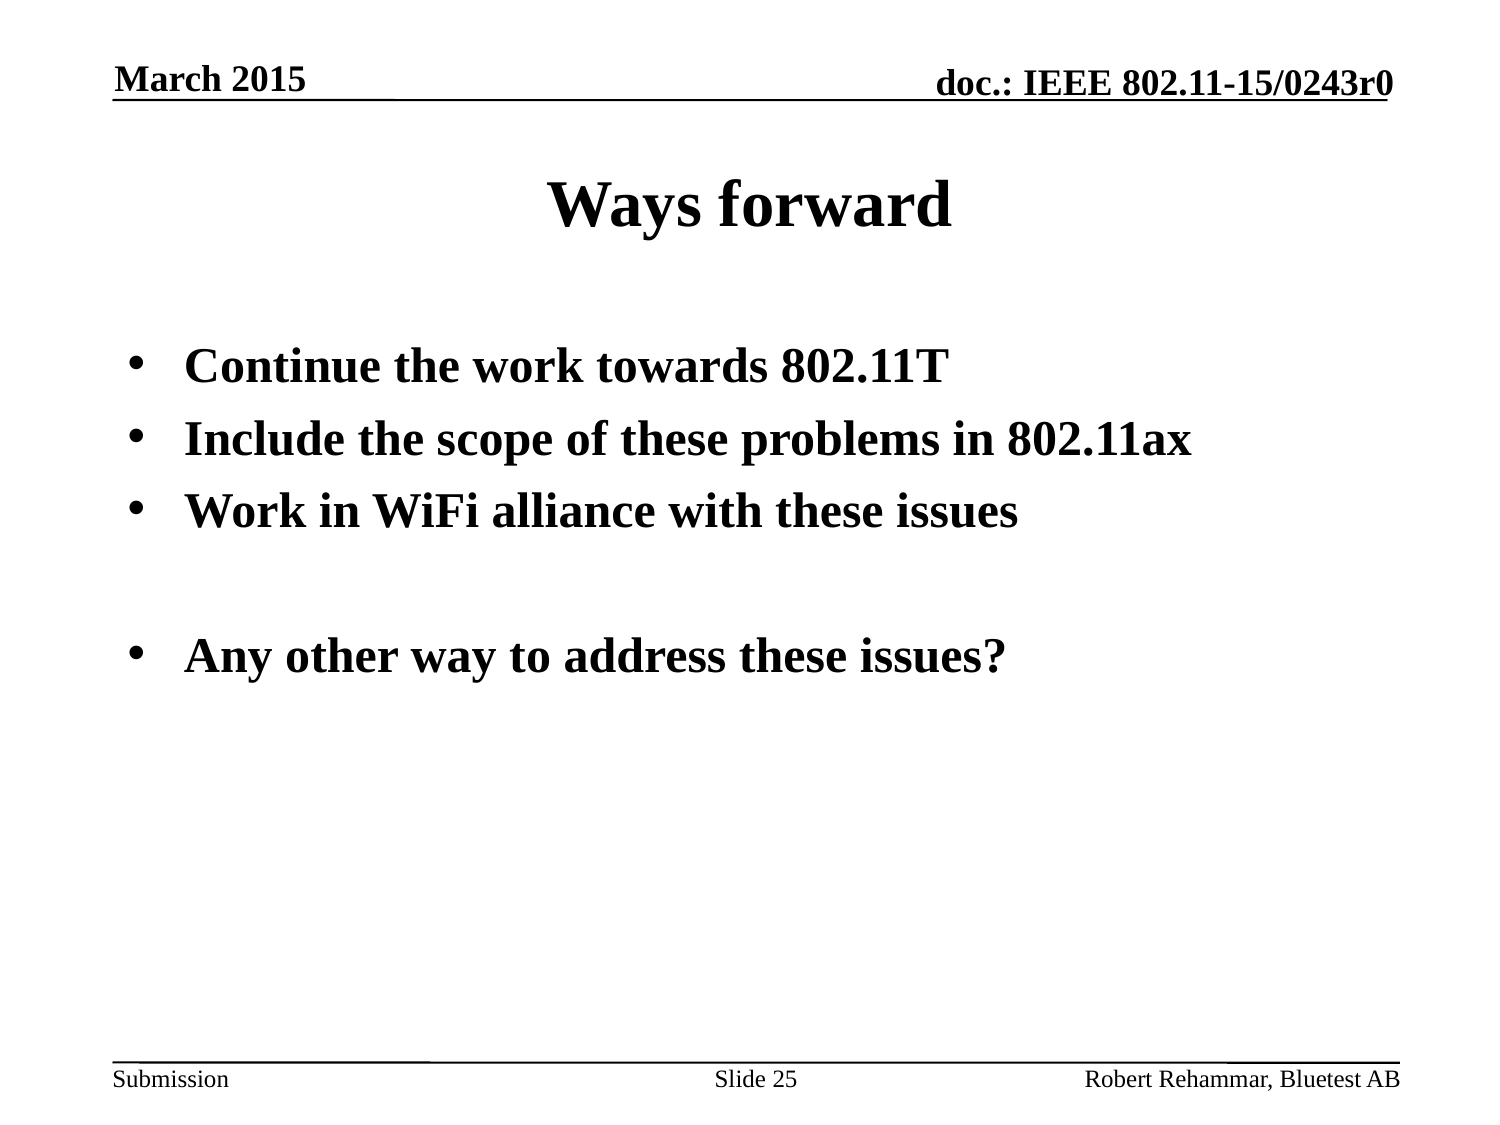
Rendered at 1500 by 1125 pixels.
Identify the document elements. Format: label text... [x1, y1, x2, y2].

list Continue the work towards 802.11T Include the scope of these problems in 802.11ax Work in WiFi alliance with these issues Any other way to address these issues? [112, 324, 1388, 1000]
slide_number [114, 54, 423, 100]
footer Robert Rehammar, Bluetest AB [878, 1061, 1402, 1093]
slide_number Slide 25 [712, 1061, 800, 1123]
title Ways forward [112, 112, 1388, 288]
